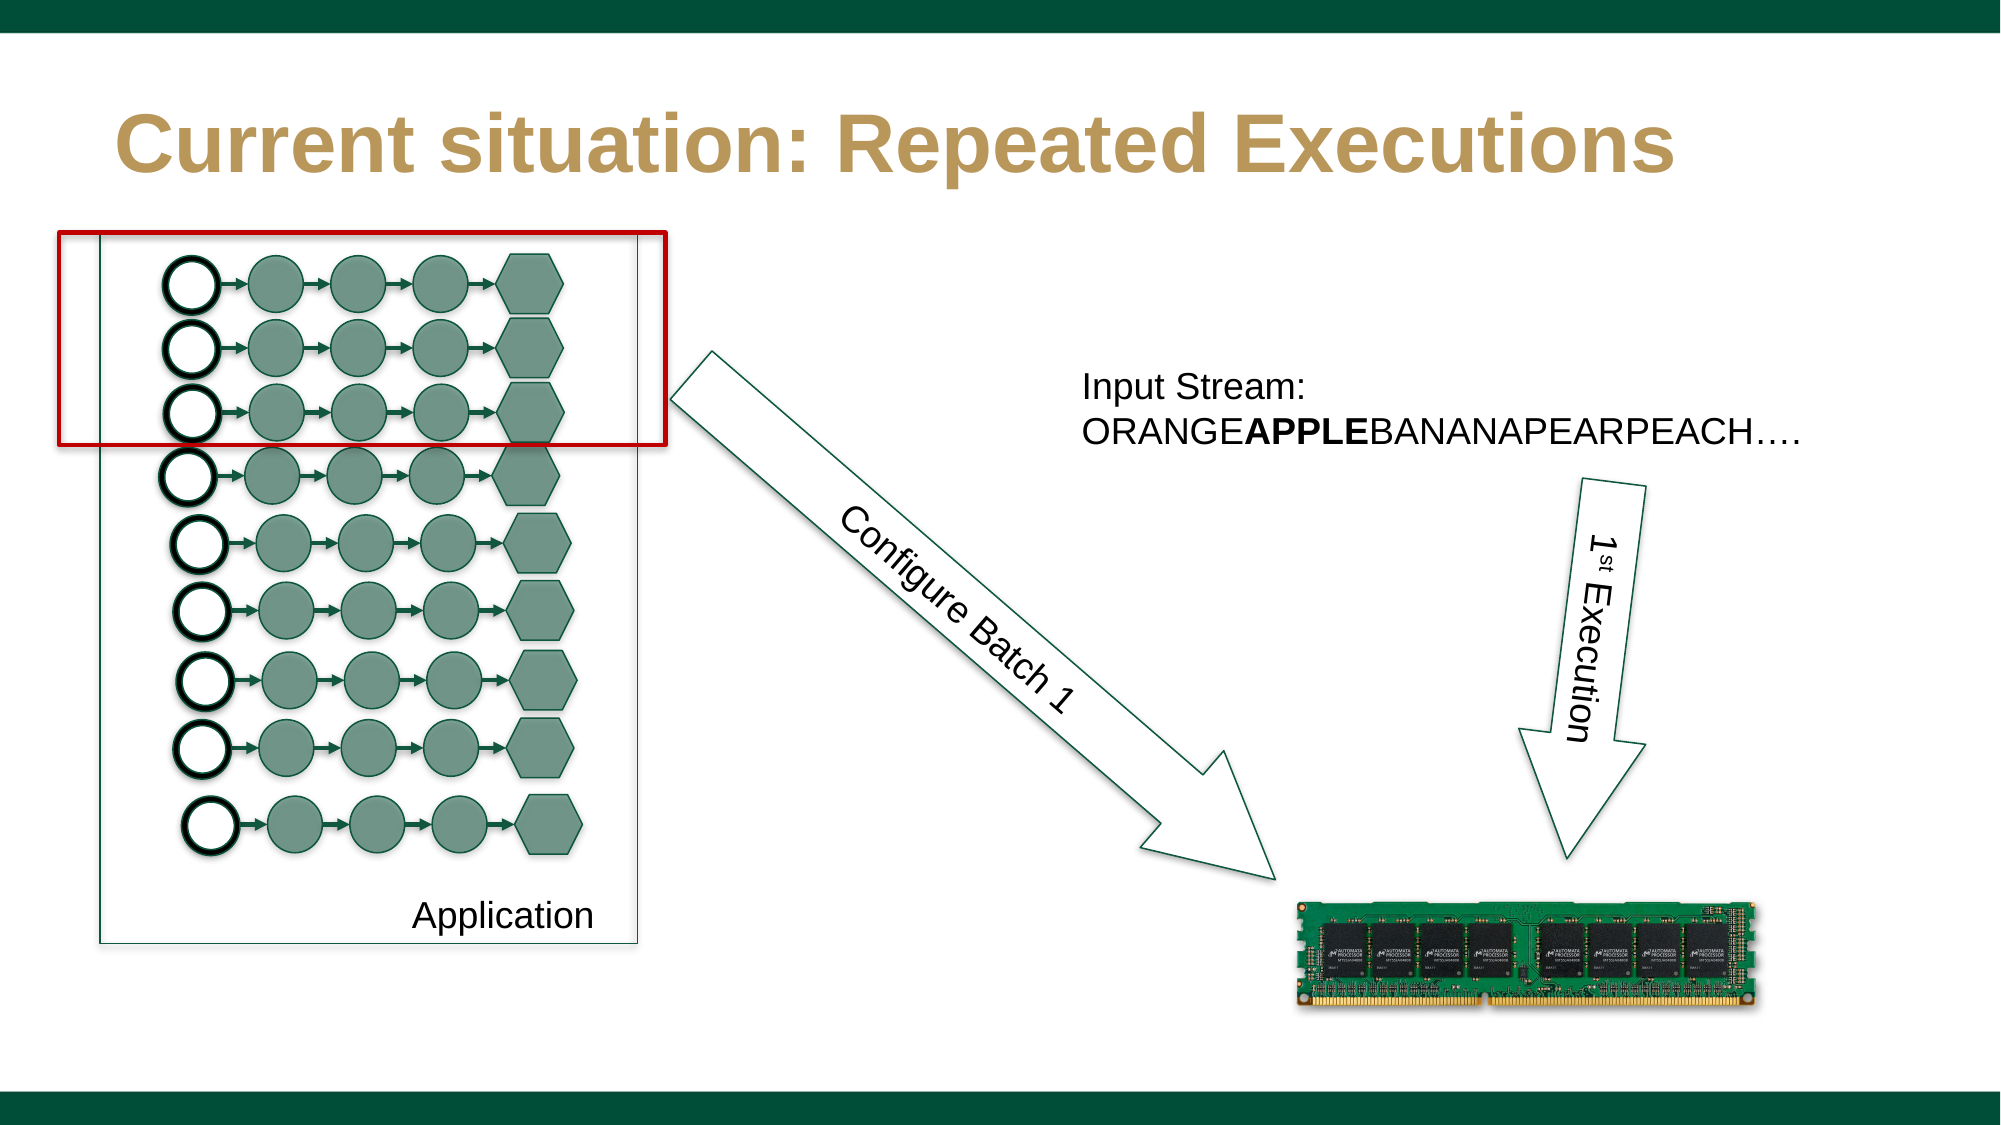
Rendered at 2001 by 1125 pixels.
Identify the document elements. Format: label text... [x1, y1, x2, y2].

title Current situation: Repeated Executions [99, 45, 1900, 233]
text_box [638, 232, 666, 446]
text_box [59, 232, 97, 446]
text_box Configure Batch 1 [669, 350, 1277, 881]
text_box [99, 232, 638, 945]
picture [0, 0, 2001, 1125]
text_box Input Stream: ORANGEAPPLEBANANAPEARPEACH…. [1066, 354, 1818, 459]
text_box 1st Execution [1518, 477, 1647, 860]
